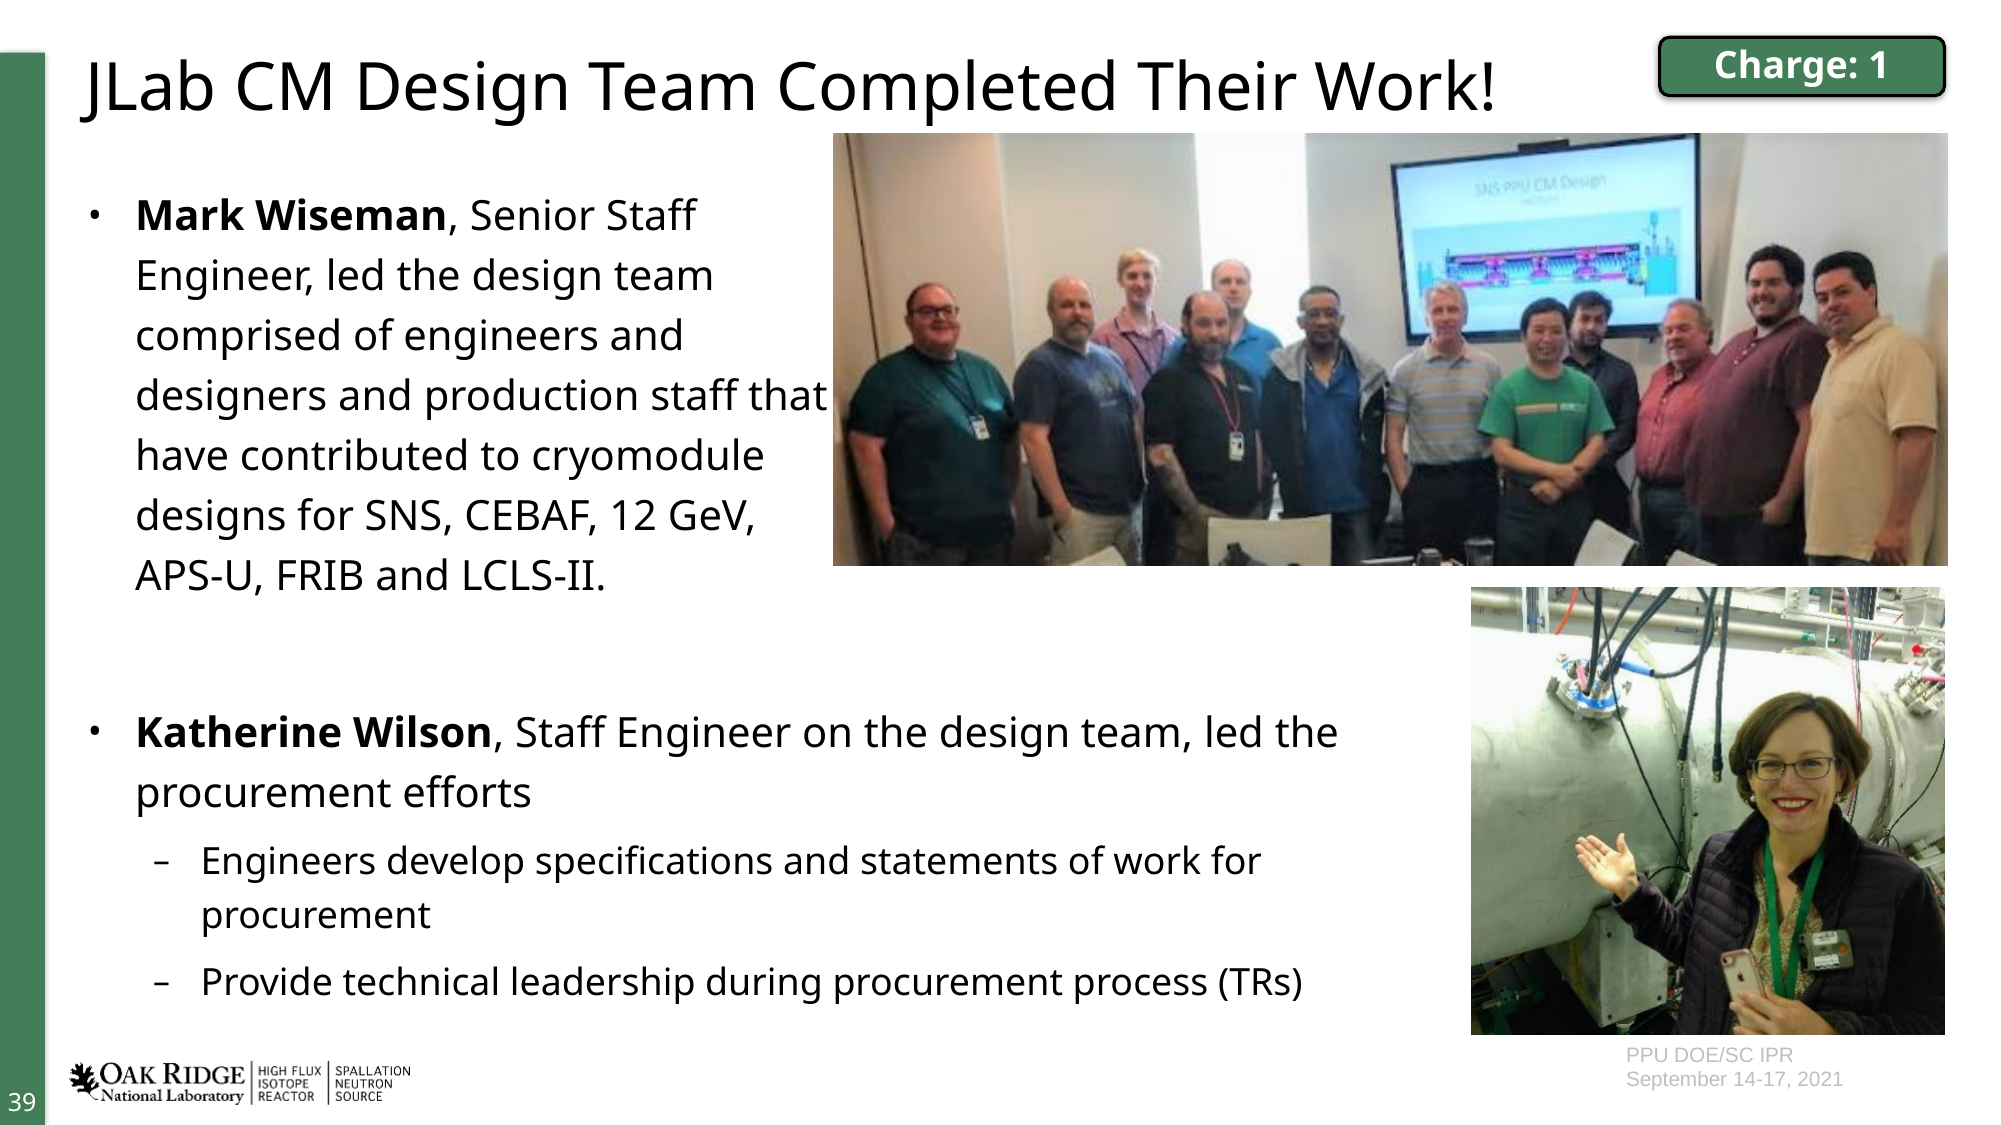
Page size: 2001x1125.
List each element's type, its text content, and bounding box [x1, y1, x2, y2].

picture [1471, 587, 1945, 1035]
list Mark Wiseman, Senior Staff Engineer, led the design team comprised of engineers and designers and production staff that have contributed to cryomodule designs for SNS, CEBAF, 12 GeV, APS-U, FRIB and LCLS-II. [72, 171, 847, 646]
text_box Charge: 1 [1659, 37, 1945, 96]
title JLab CM Design Team Completed Their Work! [70, 44, 1946, 134]
text_box Katherine Wilson, Staff Engineer on the design team, led the procurement efforts Engineers develop specifications and statements of work for procurement Provide technical leadership during procurement process (TRs) [72, 688, 1462, 1034]
picture [66, 1058, 413, 1108]
picture [832, 133, 1949, 567]
